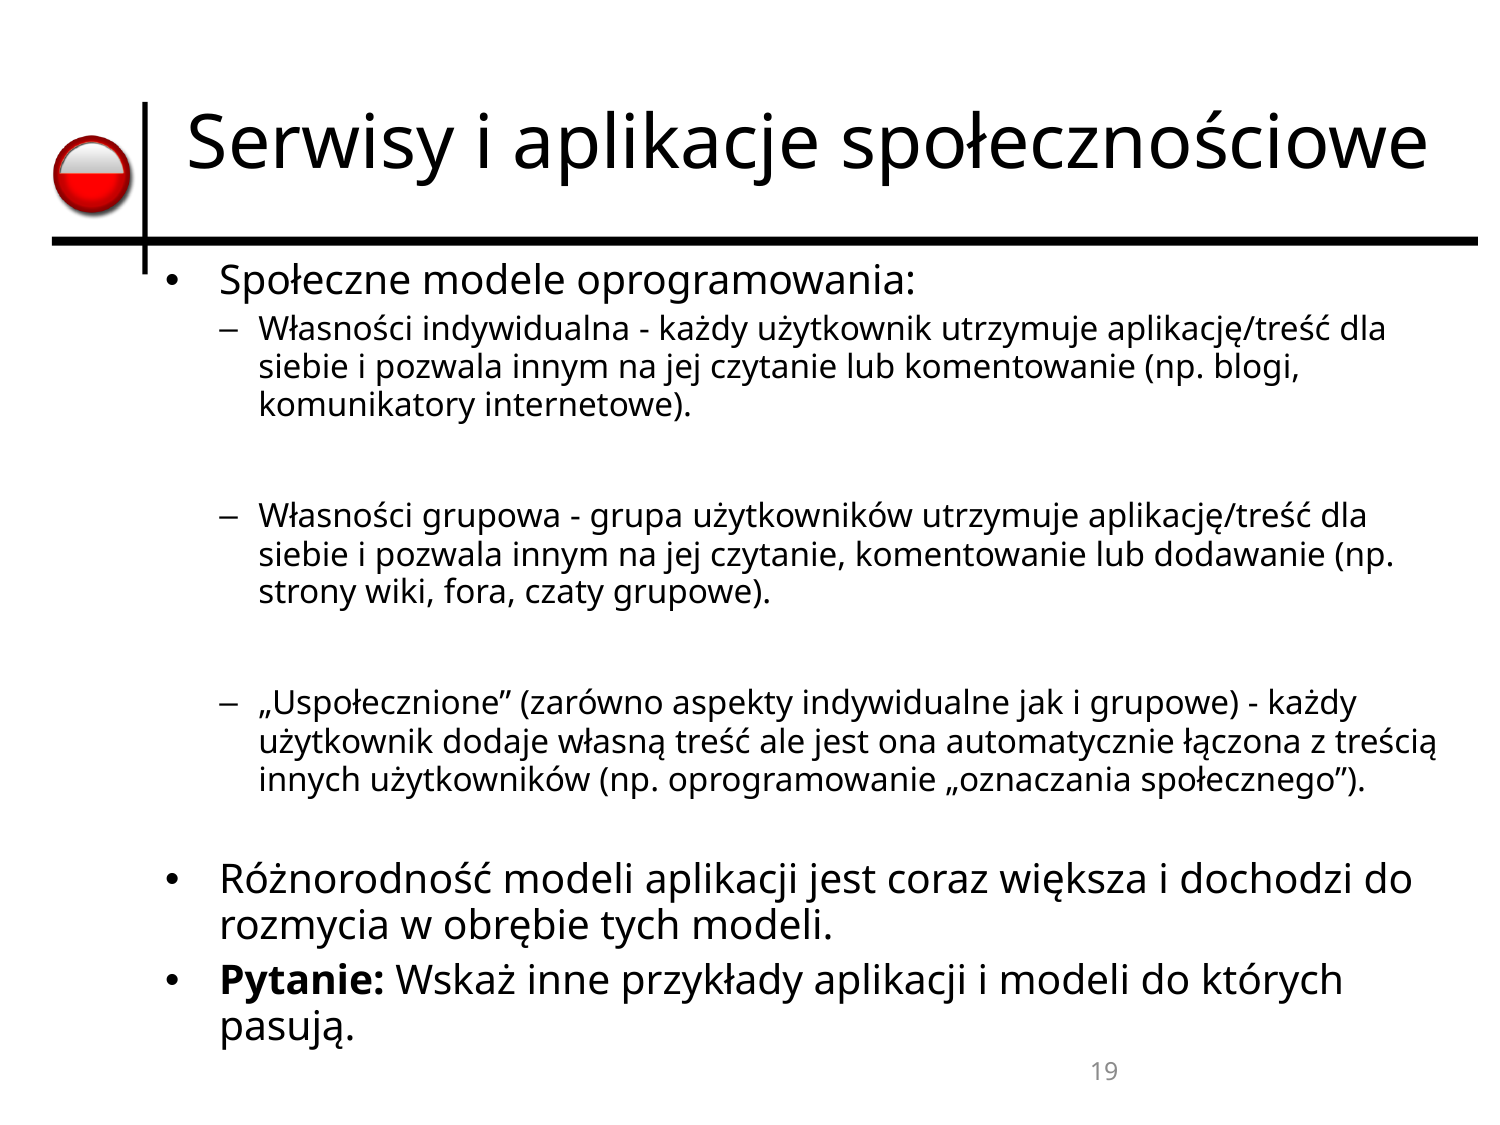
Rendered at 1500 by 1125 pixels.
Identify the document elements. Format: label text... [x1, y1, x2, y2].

list Społeczne modele oprogramowania: Własności indywidualna - każdy użytkownik utrzymuje aplikację/treść dla siebie i pozwala innym na jej czytanie lub komentowanie (np. blogi, komunikatory internetowe). Własności grupowa - grupa użytkowników utrzymuje aplikację/treść dla siebie i pozwala innym na jej czytanie, komentowanie lub dodawanie (np. strony wiki, fora, czaty grupowe). „Uspołecznione” (zarówno aspekty indywidualne jak i grupowe) - każdy użytkownik dodaje własną treść ale jest ona automatycznie łączona z treścią innych użytkowników (np. oprogramowanie „oznaczania społecznego”). Różnorodność modeli aplikacji jest coraz większa i dochodzi do rozmycia w obrębie tych modeli. Pytanie: Wskaż inne przykłady aplikacji i modeli do których pasują. [150, 249, 1463, 1100]
picture [51, 135, 136, 220]
title Serwisy i aplikacje społecznościowe [147, 45, 1471, 233]
